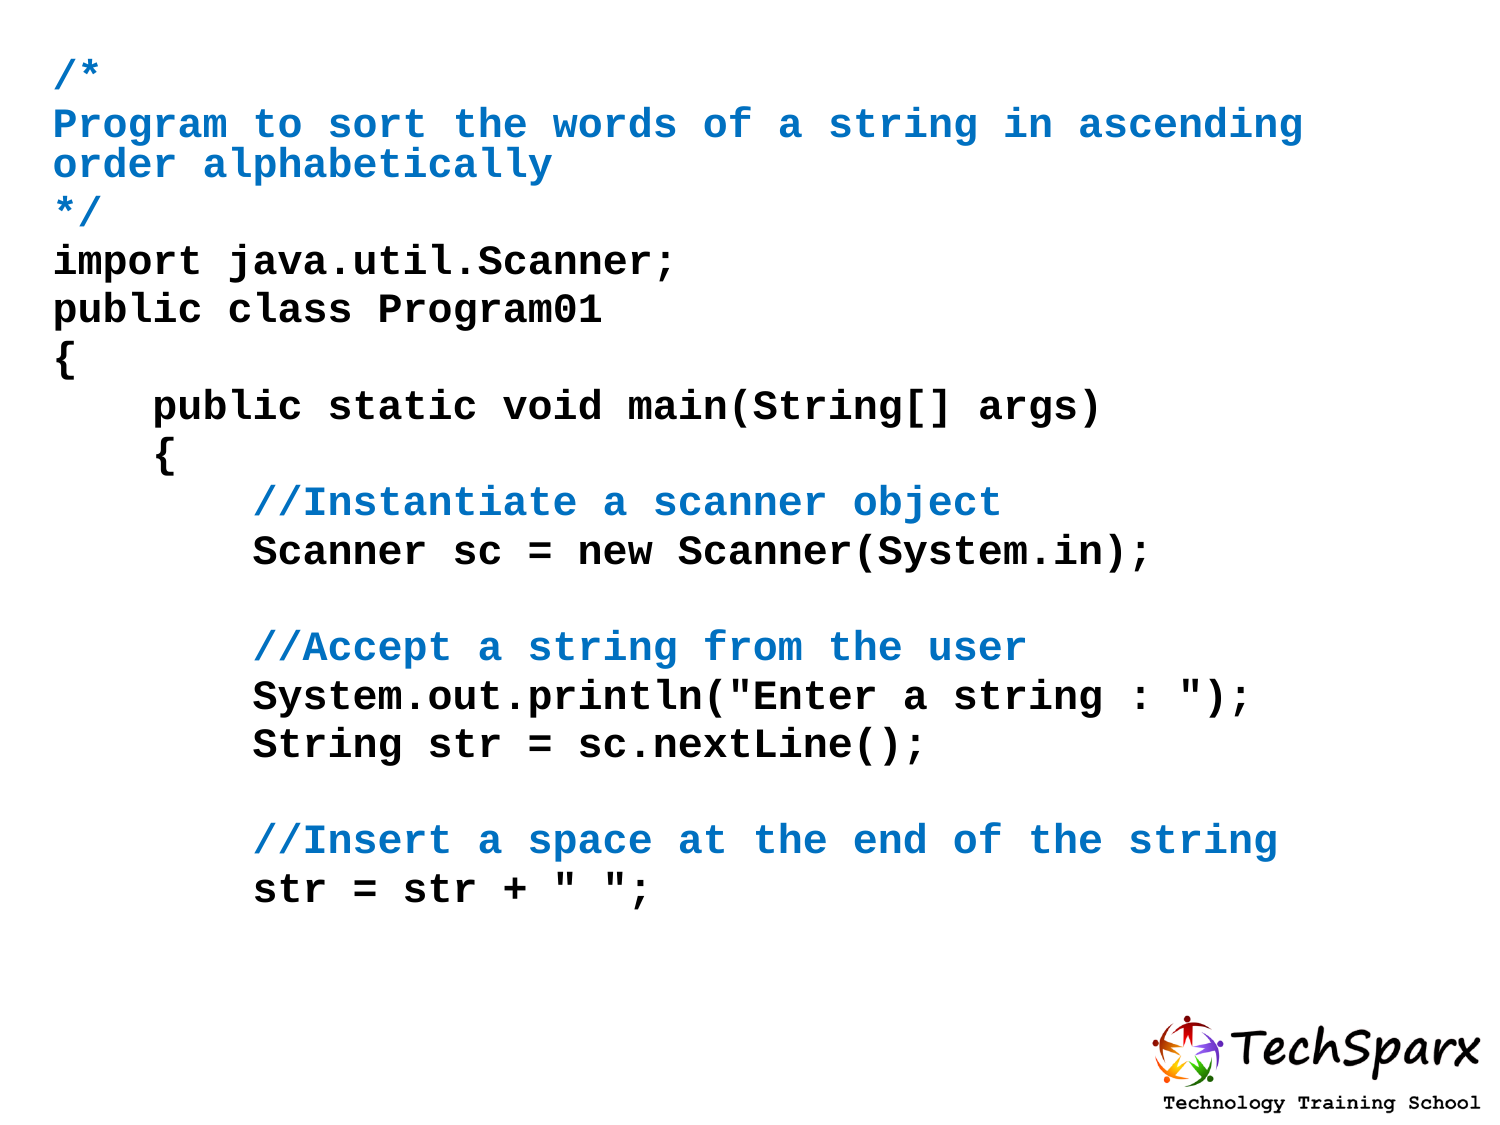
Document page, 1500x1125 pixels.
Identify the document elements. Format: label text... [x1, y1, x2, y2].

list /* Program to sort the words of a string in ascending order alphabetically */ import java.util.Scanner; public class Program01 { public static void main(String[] args) { //Instantiate a scanner object Scanner sc = new Scanner(System.in); //Accept a string from the user System.out.println("Enter a string : "); String str = sc.nextLine(); //Insert a space at the end of the string str = str + " "; [37, 50, 1463, 1075]
picture [1134, 1005, 1500, 1125]
